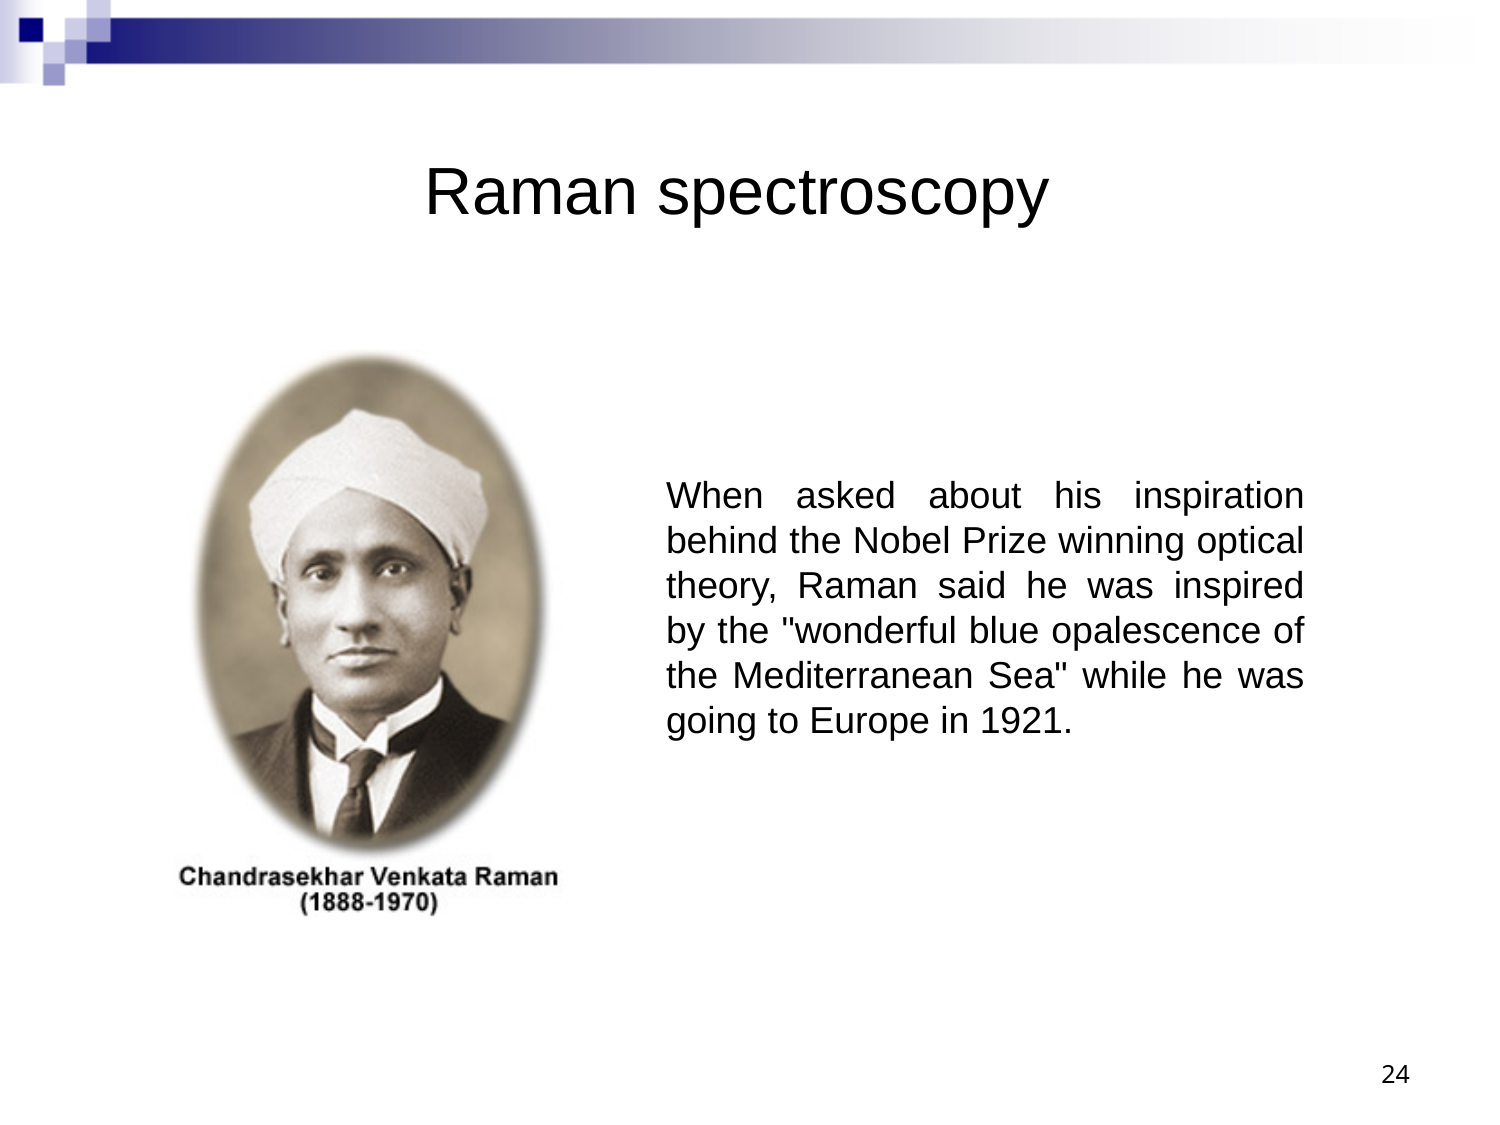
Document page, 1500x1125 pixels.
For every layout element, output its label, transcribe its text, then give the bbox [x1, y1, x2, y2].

text_box When asked about his inspiration behind the Nobel Prize winning optical theory, Raman said he was inspired by the "wonderful blue opalescence of the Mediterranean Sea" while he was going to Europe in 1921. [651, 463, 1320, 748]
slide_number 24 [1074, 1024, 1426, 1101]
picture [0, 0, 1500, 1125]
title Raman spectroscopy [74, 99, 1401, 276]
